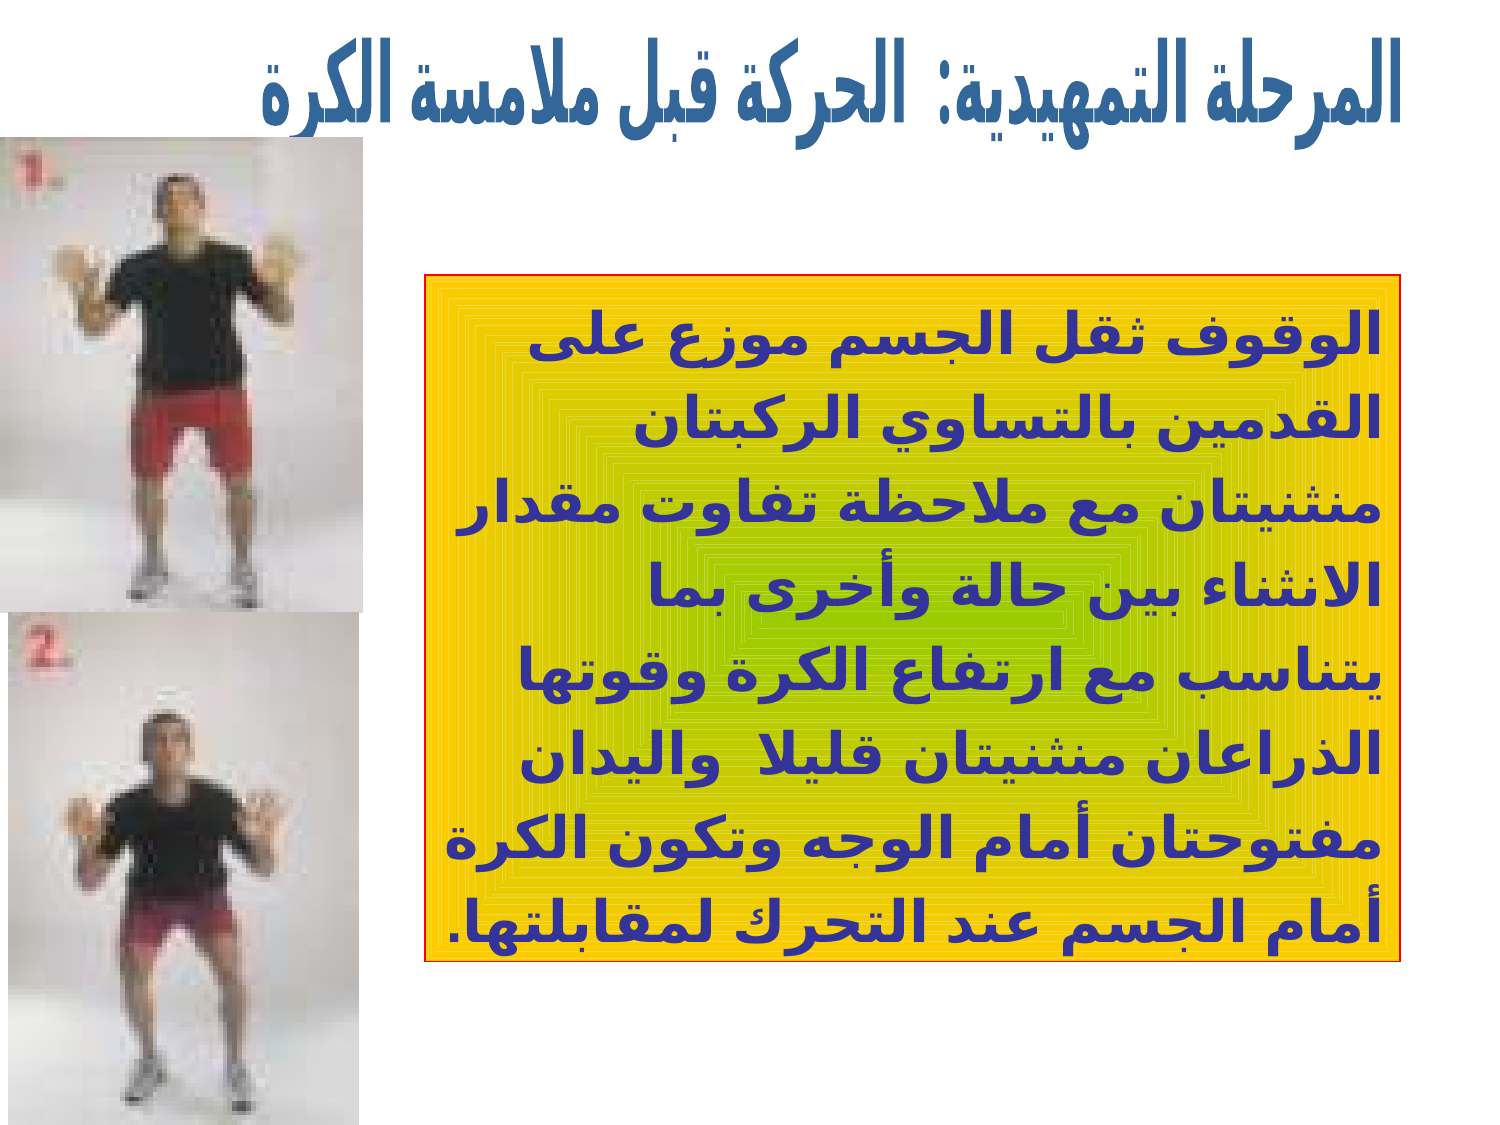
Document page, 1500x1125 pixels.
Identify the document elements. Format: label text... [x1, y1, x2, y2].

text_box الوقوف ثقل الجسم موزع على القدمين بالتساوي الركبتان منثنيتان مع ملاحظة تفاوت مقدار الانثناء بين حالة وأخرى بما يتناسب مع ارتفاع الكرة وقوتها الذراعان منثنيتان قليلا واليدان مفتوحتان أمام الوجه وتكون الكرة أمام الجسم عند التحرك لمقابلتها. [424, 274, 1400, 962]
picture [0, 137, 363, 1125]
